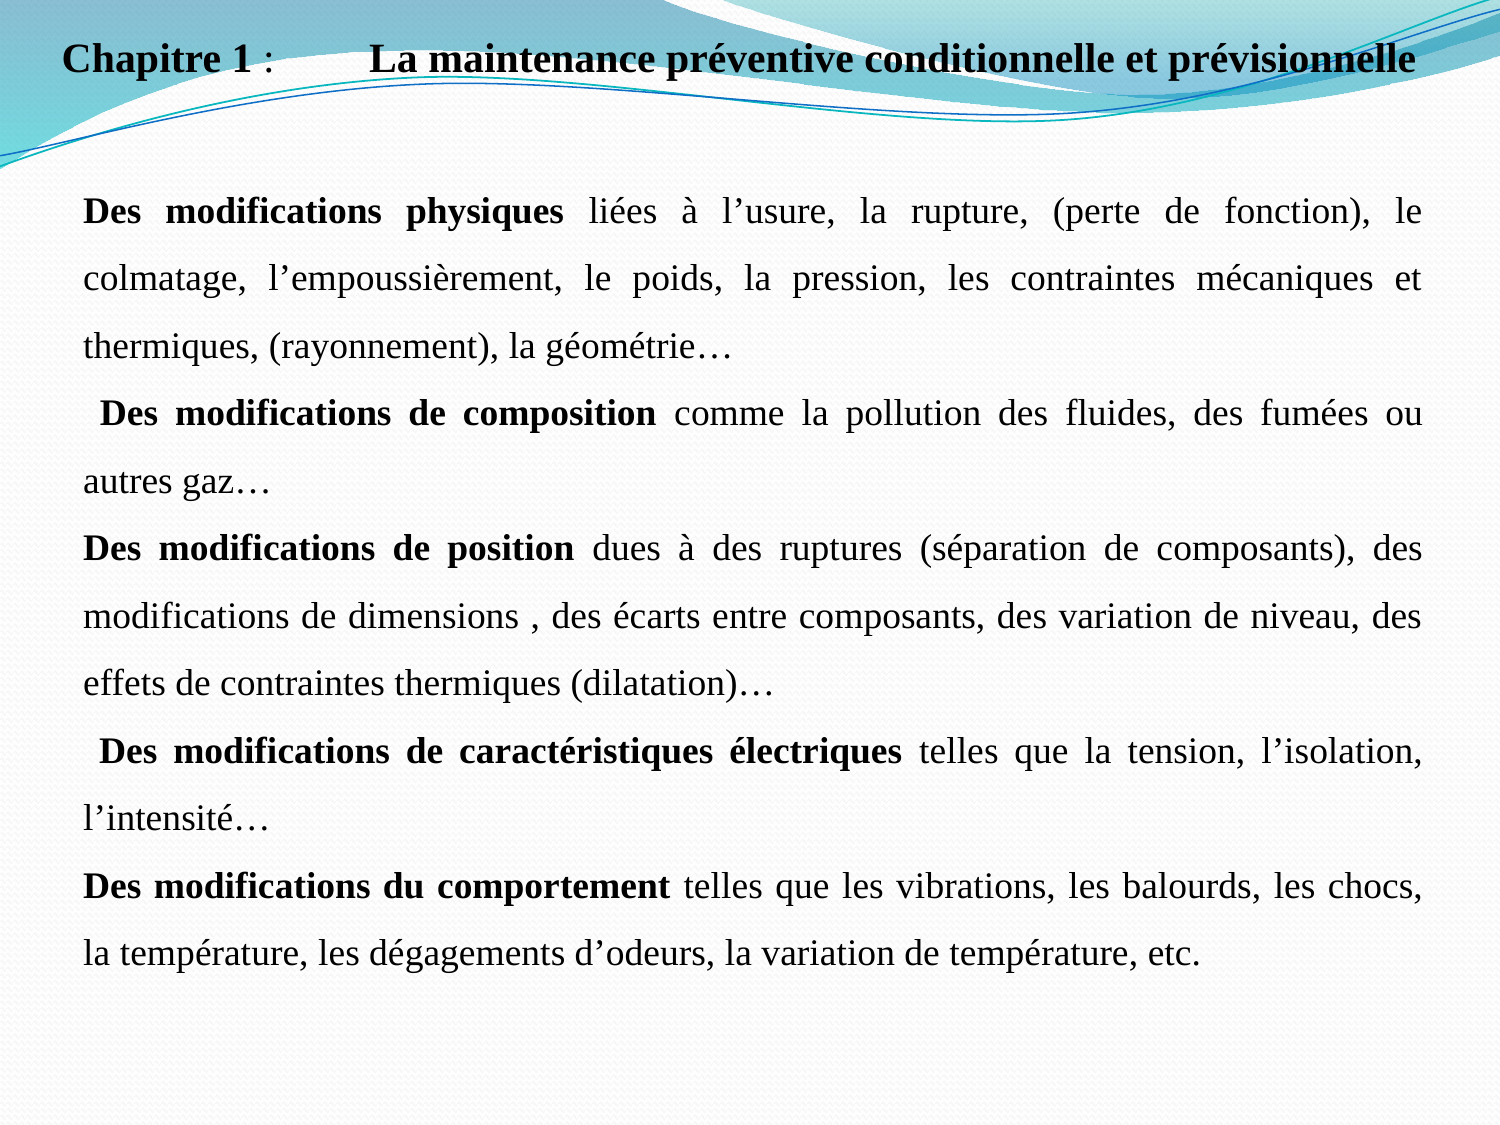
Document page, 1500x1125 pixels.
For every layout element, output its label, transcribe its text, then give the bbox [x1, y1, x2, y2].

text_box Chapitre 1 : La maintenance préventive conditionnelle et prévisionnelle [46, 23, 1454, 89]
text_box Des modifications physiques liées à l’usure, la rupture, (perte de fonction), le colmatage, l’empoussièrement, le poids, la pression, les contraintes mécaniques et thermiques, (rayonnement), la géométrie… Des modifications de composition comme la pollution des fluides, des fumées ou autres gaz… Des modifications de position dues à des ruptures (séparation de composants), des modifications de dimensions , des écarts entre composants, des variation de niveau, des effets de contraintes thermiques (dilatation)… Des modifications de caractéristiques électriques telles que la tension, l’isolation, l’intensité… Des modifications du comportement telles que les vibrations, les balourds, les chocs, la température, les dégagements d’odeurs, la variation de température, etc. [68, 155, 1439, 1045]
